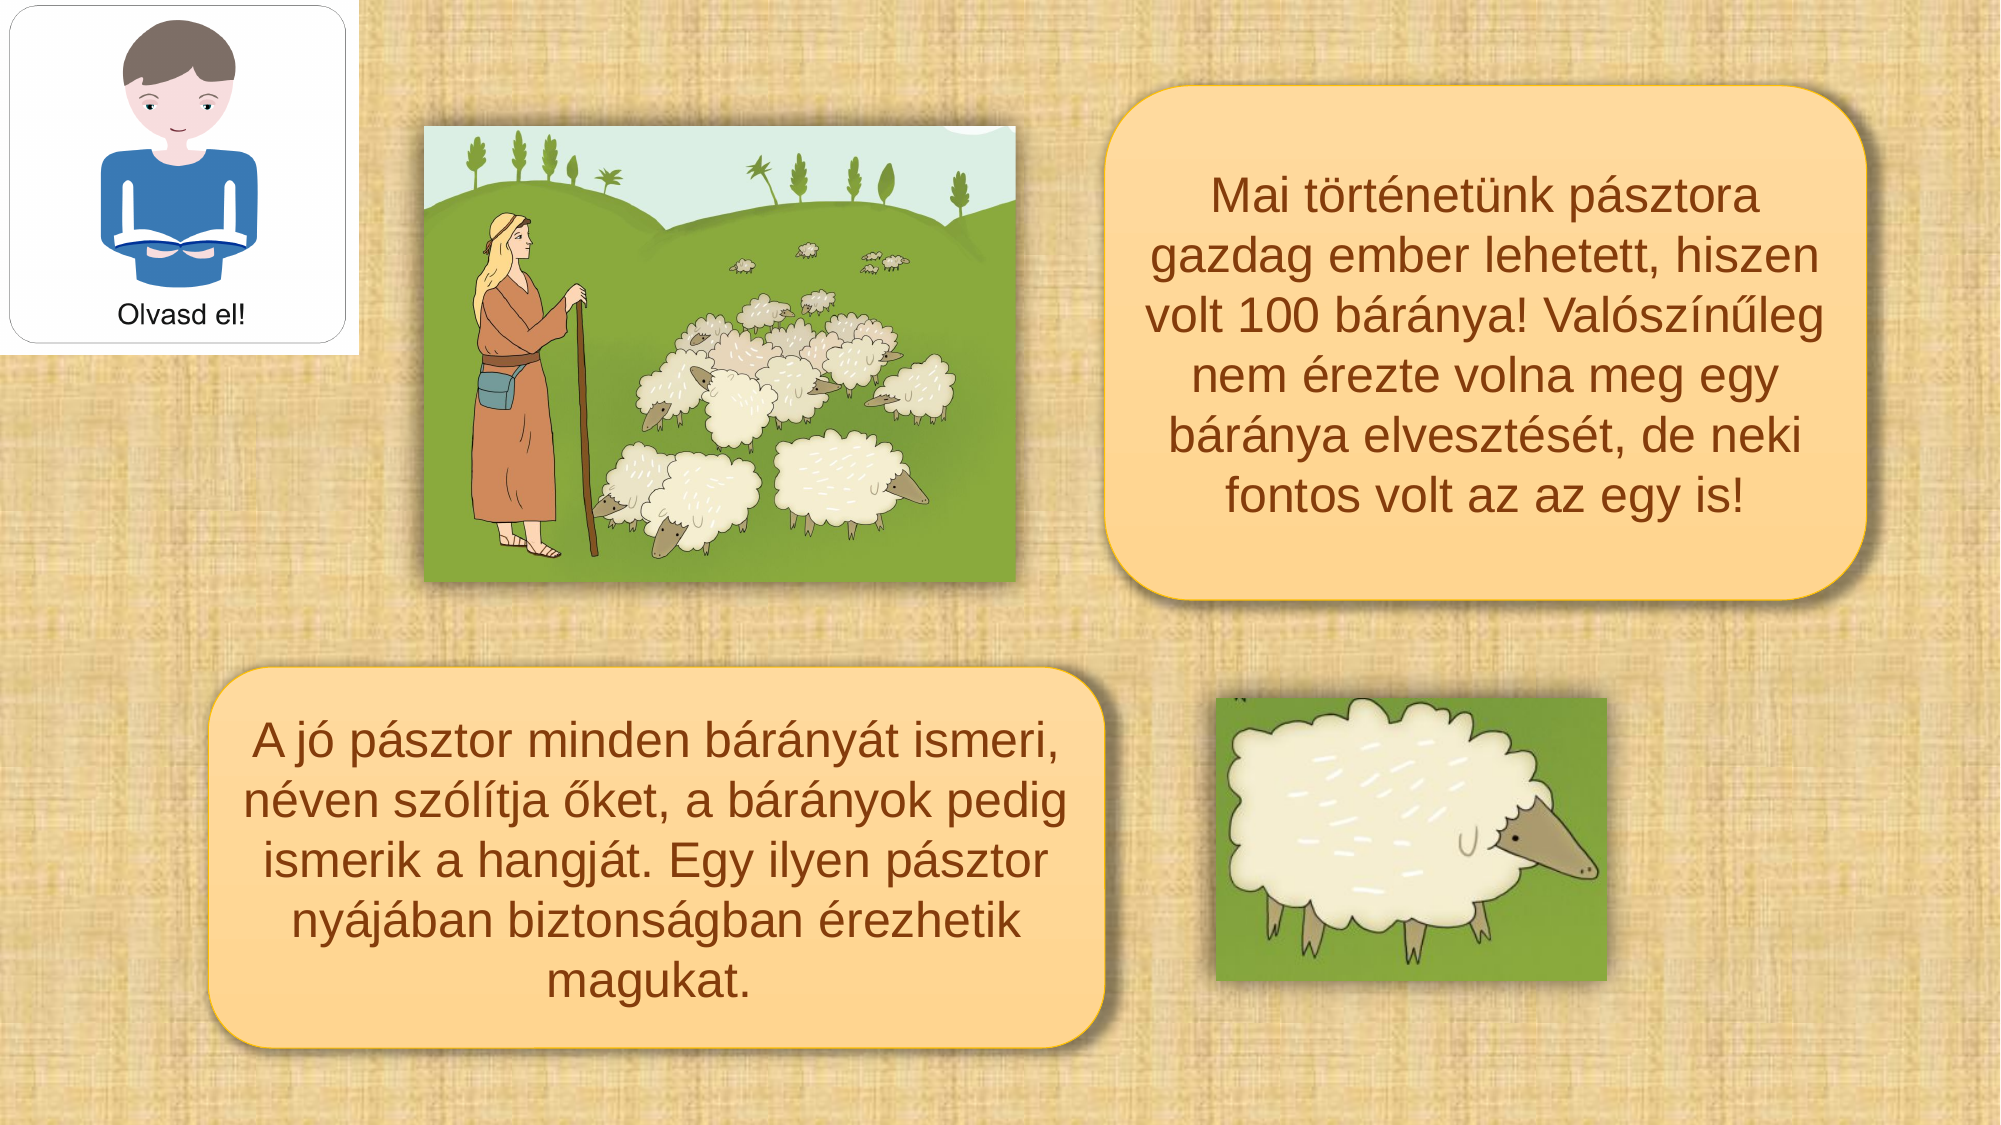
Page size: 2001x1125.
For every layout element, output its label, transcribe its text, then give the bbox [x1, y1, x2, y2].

text_box Mai történetünk pásztora gazdag ember lehetett, hiszen volt 100 báránya! Valószínűleg nem érezte volna meg egy báránya elvesztését, de neki fontos volt az az egy is! [1104, 85, 1868, 601]
picture [0, 0, 2001, 1125]
text_box A jó pásztor minden bárányát ismeri, néven szólítja őket, a bárányok pedig ismerik a hangját. Egy ilyen pásztor nyájában biztonságban érezhetik magukat. [207, 666, 1106, 1049]
